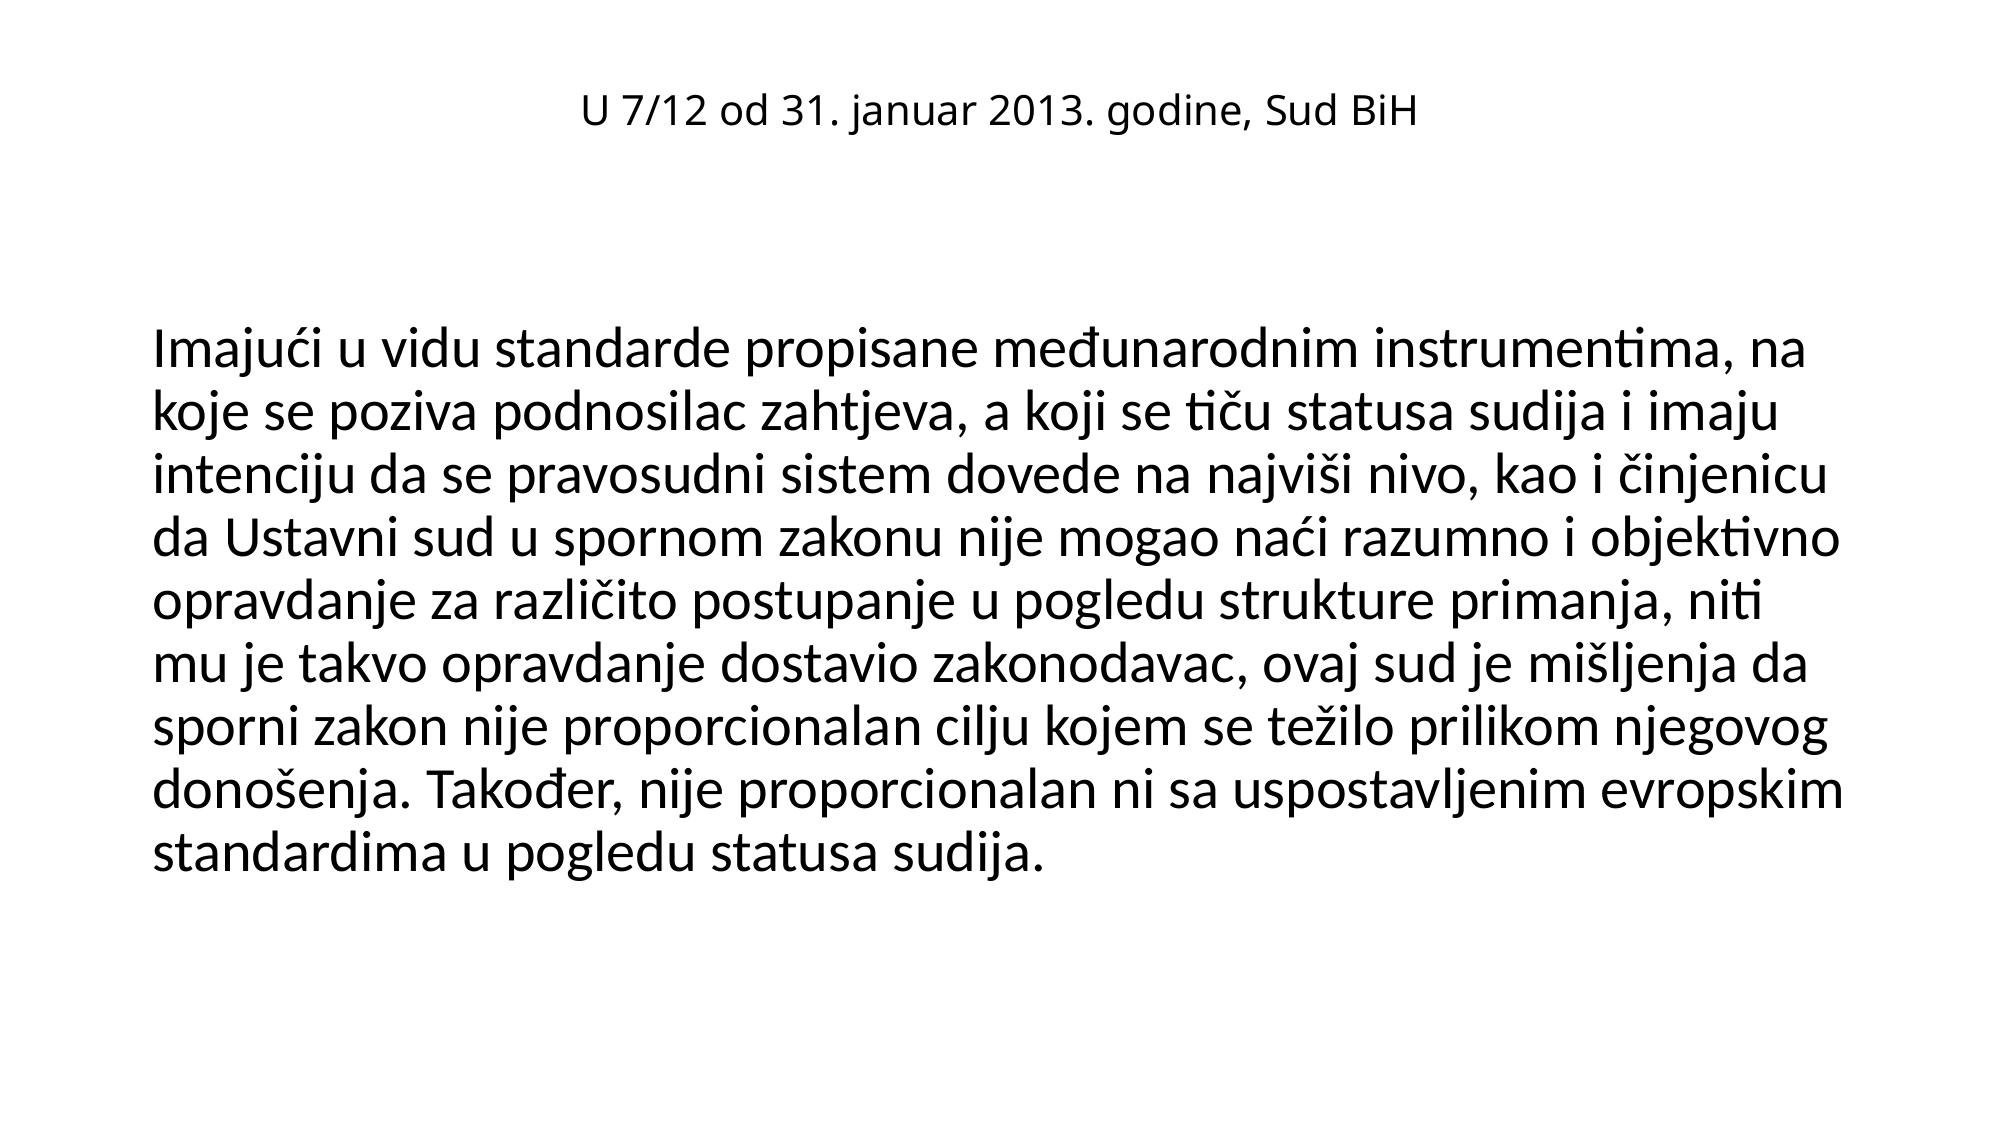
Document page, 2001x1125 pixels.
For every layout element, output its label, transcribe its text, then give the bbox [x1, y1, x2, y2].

list Imajući u vidu standarde propisane međunarodnim instrumentima, na koje se poziva podnosilac zahtjeva, a koji se tiču statusa sudija i imaju intenciju da se pravosudni sistem dovede na najviši nivo, kao i činjenicu da Ustavni sud u spornom zakonu nije mogao naći razumno i objektivno opravdanje za različito postupanje u pogledu strukture primanja, niti mu je takvo opravdanje dostavio zakonodavac, ovaj sud je mišljenja da sporni zakon nije proporcionalan cilju kojem se težilo prilikom njegovog donošenja. Također, nije proporcionalan ni sa uspostavljenim evropskim standardima u pogledu statusa sudija. [137, 219, 1863, 1014]
title U 7/12 od 31. januar 2013. godine, Sud BiH [137, 59, 1863, 164]
